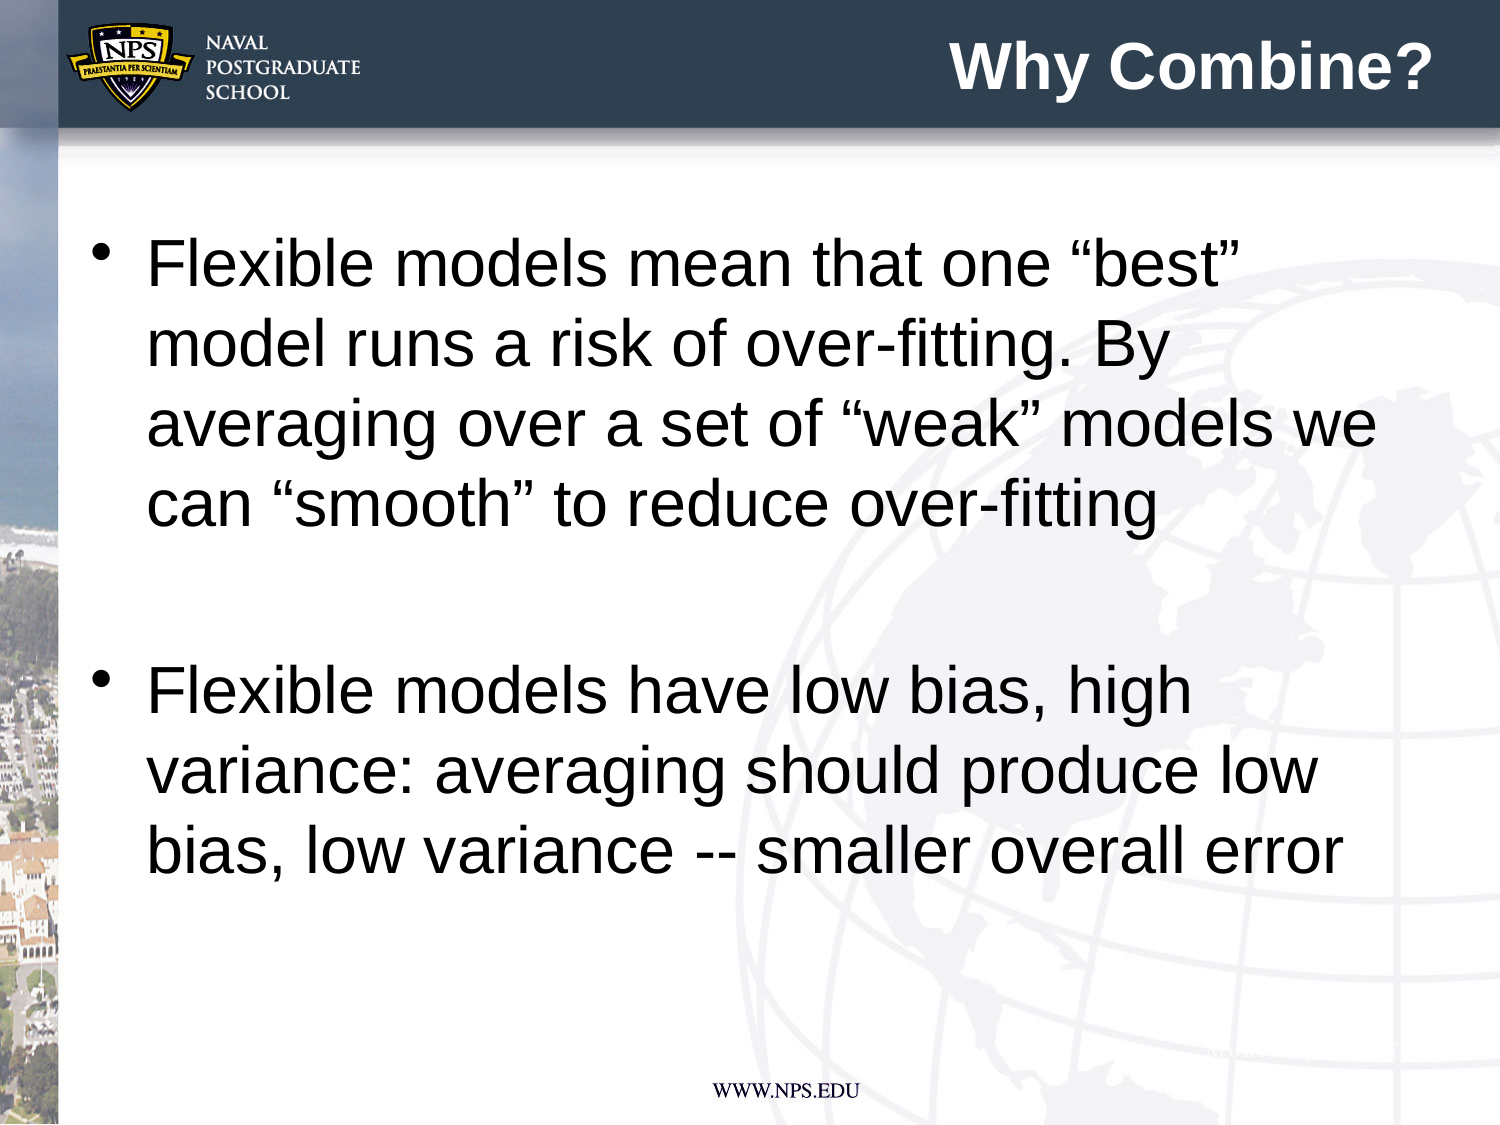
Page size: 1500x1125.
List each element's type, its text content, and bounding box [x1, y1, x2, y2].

title Why Combine? [262, 0, 1451, 126]
picture [0, 0, 1500, 1125]
list Flexible models mean that one “best” model runs a risk of over-fitting. By averaging over a set of “weak” models we can “smooth” to reduce over-fitting Flexible models have low bias, high variance: averaging should produce low bias, low variance -- smaller overall error [74, 212, 1426, 956]
